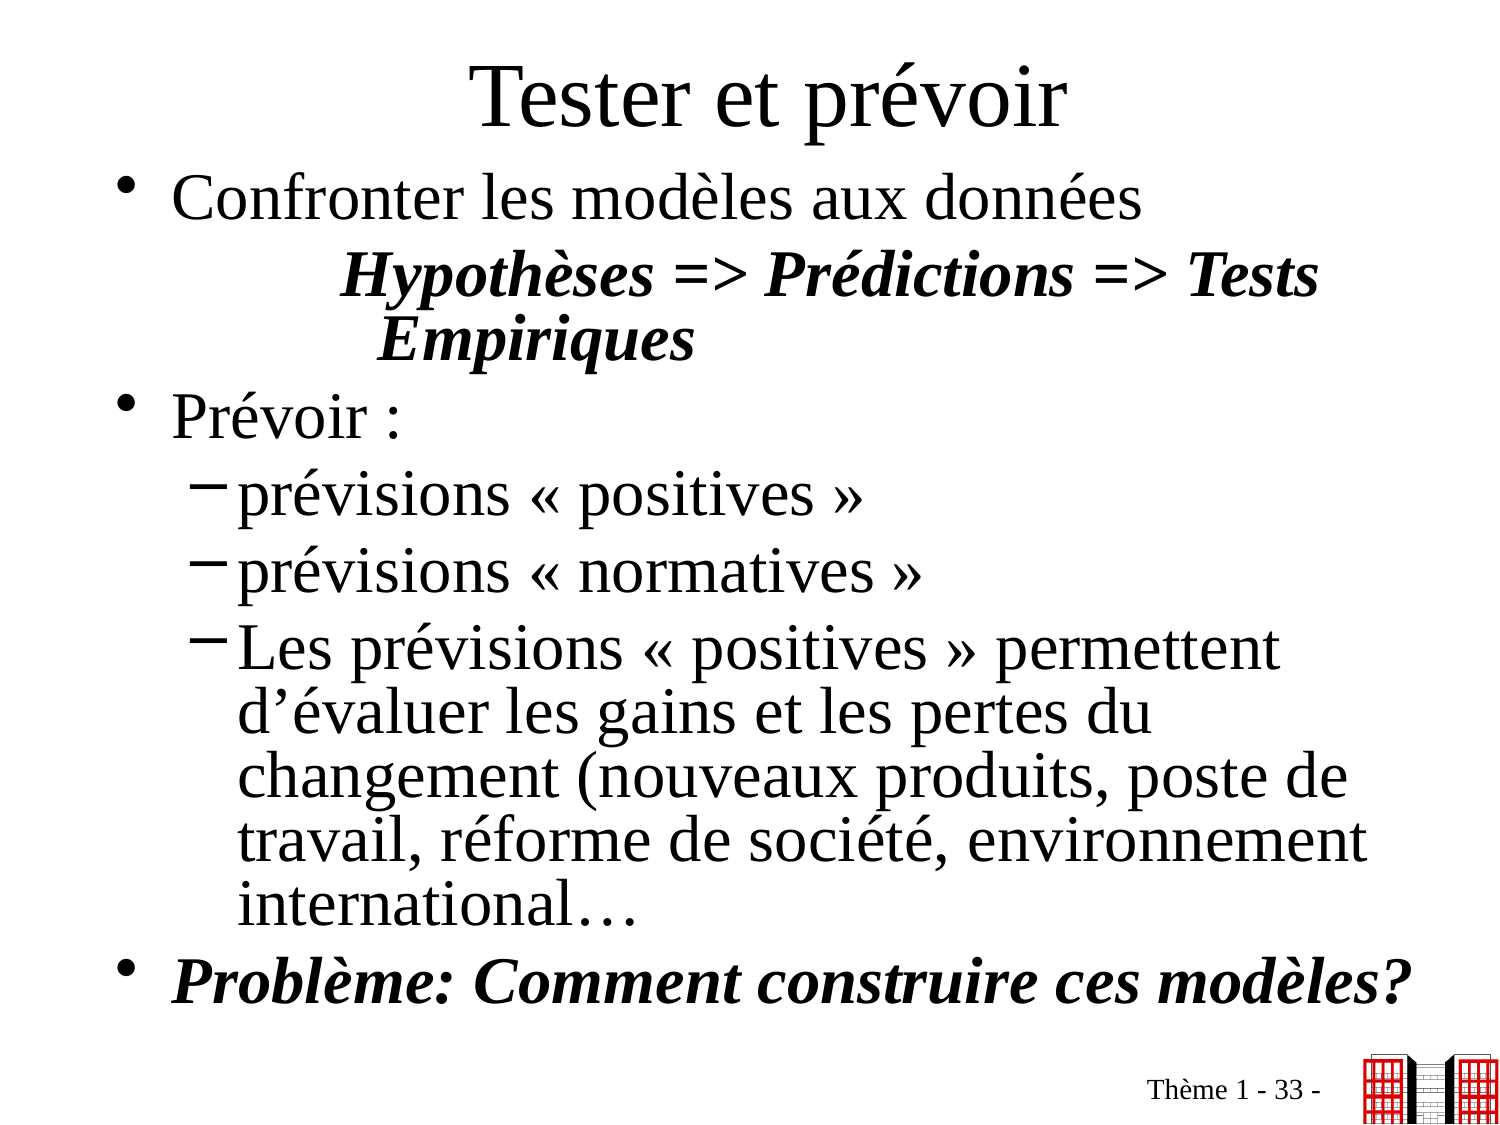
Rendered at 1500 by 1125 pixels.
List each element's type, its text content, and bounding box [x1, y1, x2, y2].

footer Thème 1 - 33 - [1087, 1102, 1388, 1113]
title Tester et prévoir [37, 0, 1500, 184]
picture [1362, 1052, 1500, 1125]
list Confronter les modèles aux données Hypothèses => Prédictions => Tests Empiriques Prévoir : prévisions « positives » prévisions « normatives » Les prévisions « positives » permettent d’évaluer les gains et les pertes du changement (nouveaux produits, poste de travail, réforme de société, environnement international… Problème: Comment construire ces modèles? [100, 160, 1442, 1102]
